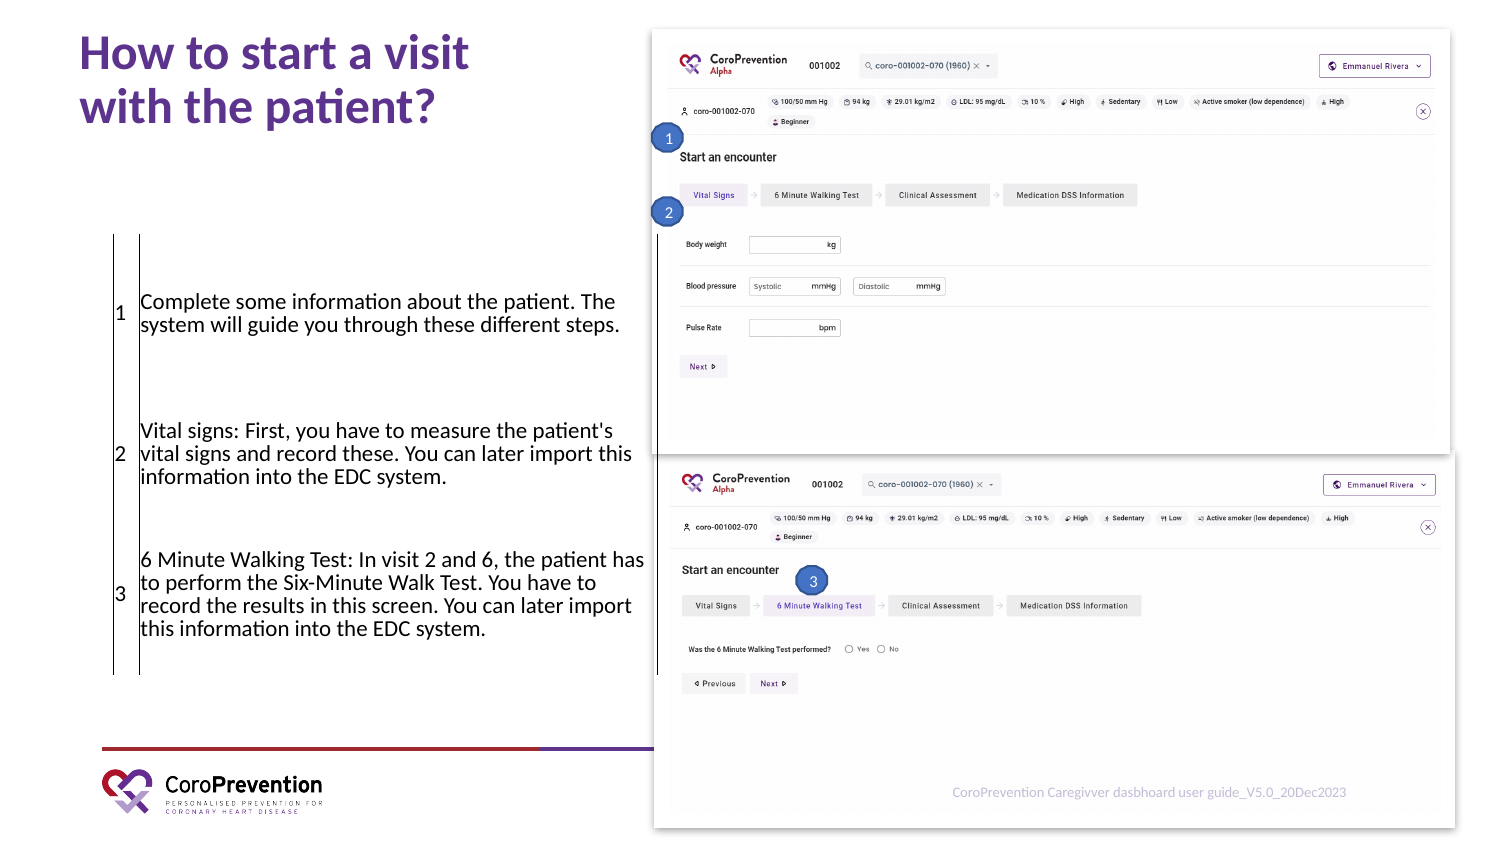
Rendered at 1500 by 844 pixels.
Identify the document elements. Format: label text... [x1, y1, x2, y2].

picture [669, 464, 1441, 814]
table_header Complete some information about the patient. The system will guide you through these different steps. [140, 234, 657, 395]
title How to start a visit with the patient? [64, 8, 652, 152]
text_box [787, 563, 840, 599]
table_cell 2 [114, 395, 139, 515]
table_cell 3 [114, 515, 139, 675]
picture [102, 769, 322, 814]
picture [666, 43, 1436, 439]
table_header 1 [114, 234, 139, 395]
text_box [643, 120, 695, 156]
table_cell 6 Minute Walking Test: In visit 2 and 6, the patient has to perform the Six-Minute Walk Test. You have to record the results in this screen. You can later import this information into the EDC system. [140, 515, 657, 675]
table_cell Vital signs: First, you have to measure the patient's vital signs and record these. You can later import this information into the EDC system. [140, 395, 657, 515]
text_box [643, 194, 695, 230]
